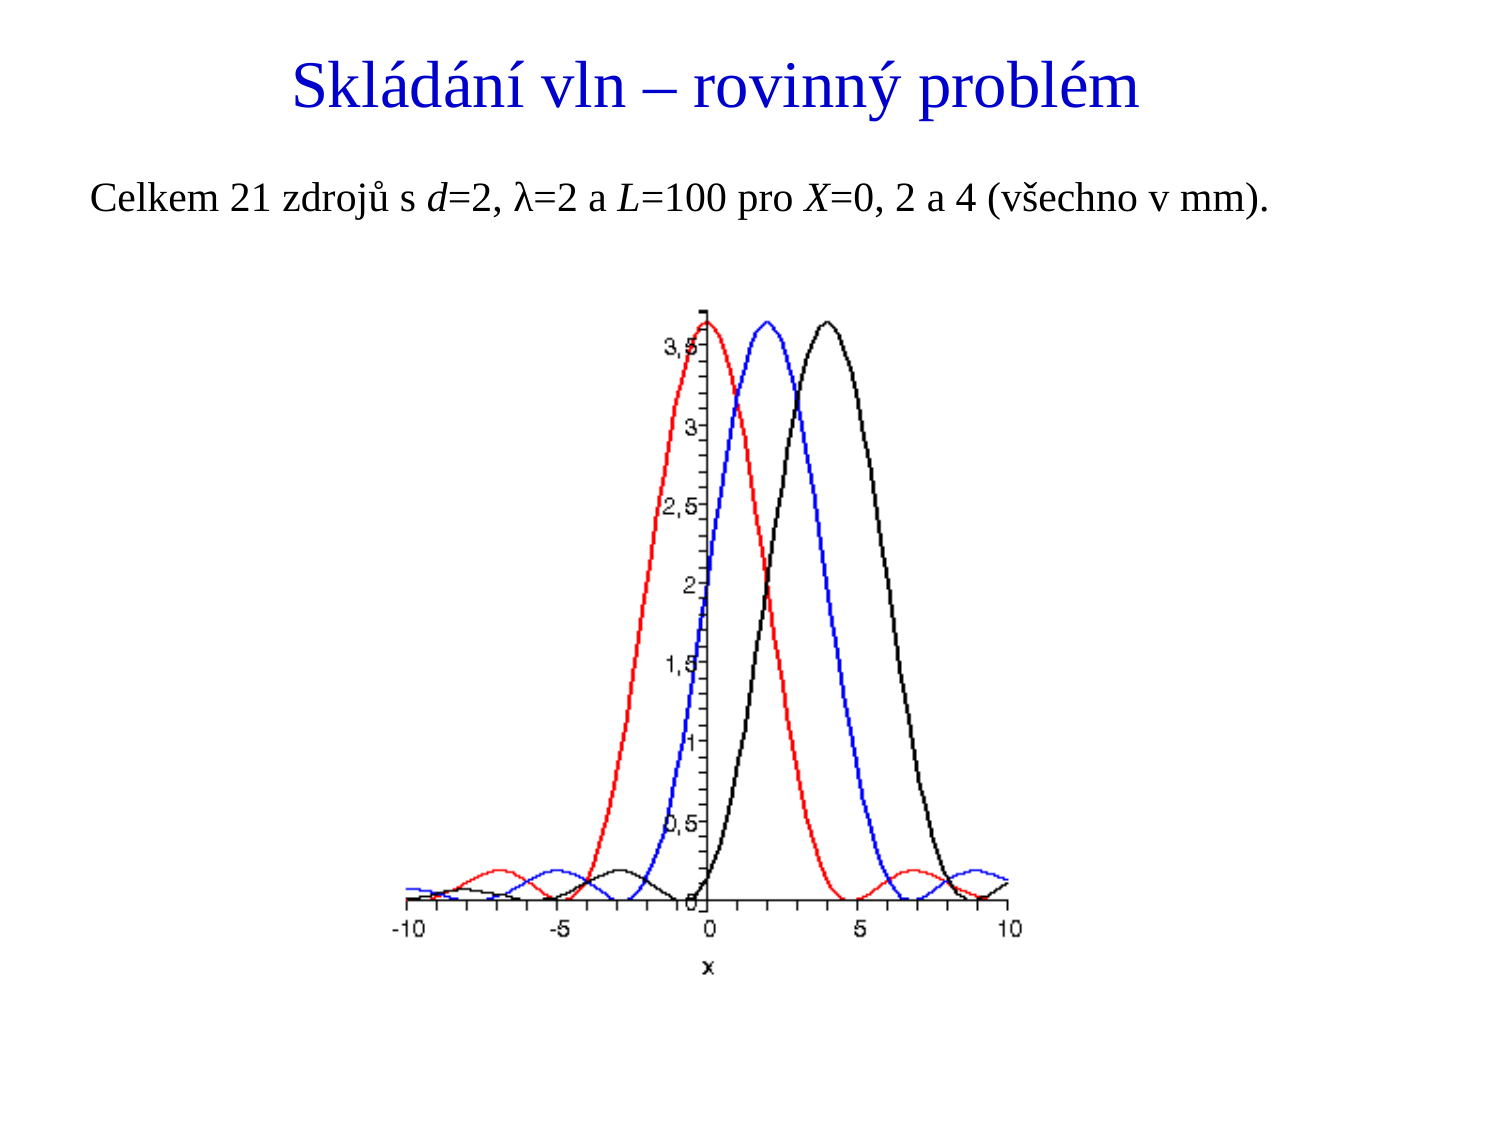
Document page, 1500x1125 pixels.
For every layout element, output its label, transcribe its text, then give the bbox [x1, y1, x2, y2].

title Skládání vln – rovinný problém [87, 37, 1363, 125]
text_box Celkem 21 zdrojů s d=2, λ=2 a L=100 pro X=0, 2 a 4 (všechno v mm). [75, 162, 1375, 228]
picture [333, 266, 1084, 988]
